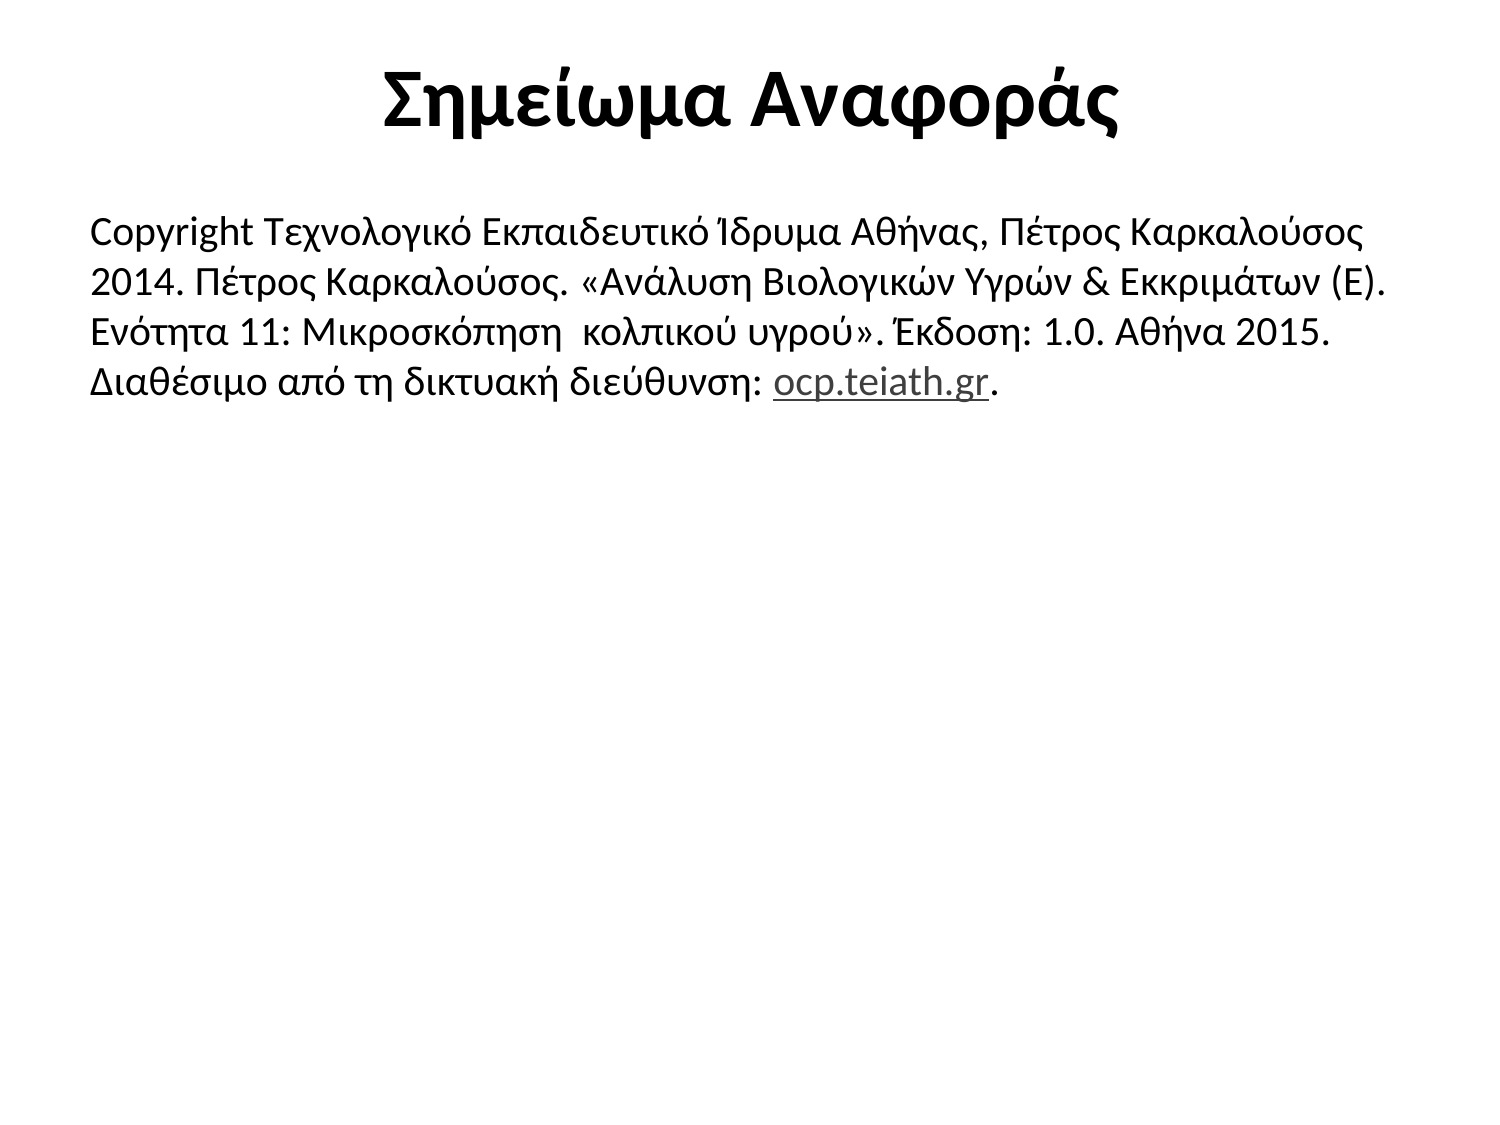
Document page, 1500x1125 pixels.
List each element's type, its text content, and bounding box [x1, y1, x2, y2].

title Σημείωμα Αναφοράς [76, 19, 1427, 169]
list Copyright Τεχνολογικό Εκπαιδευτικό Ίδρυμα Αθήνας, Πέτρος Καρκαλούσος 2014. Πέτρος Καρκαλούσος. «Ανάλυση Βιολογικών Υγρών & Εκκριμάτων (Ε). Ενότητα 11: Μικροσκόπηση κολπικού υγρού». Έκδοση: 1.0. Αθήνα 2015. Διαθέσιμο από τη δικτυακή διεύθυνση: ocp.teiath.gr. [75, 196, 1425, 1024]
